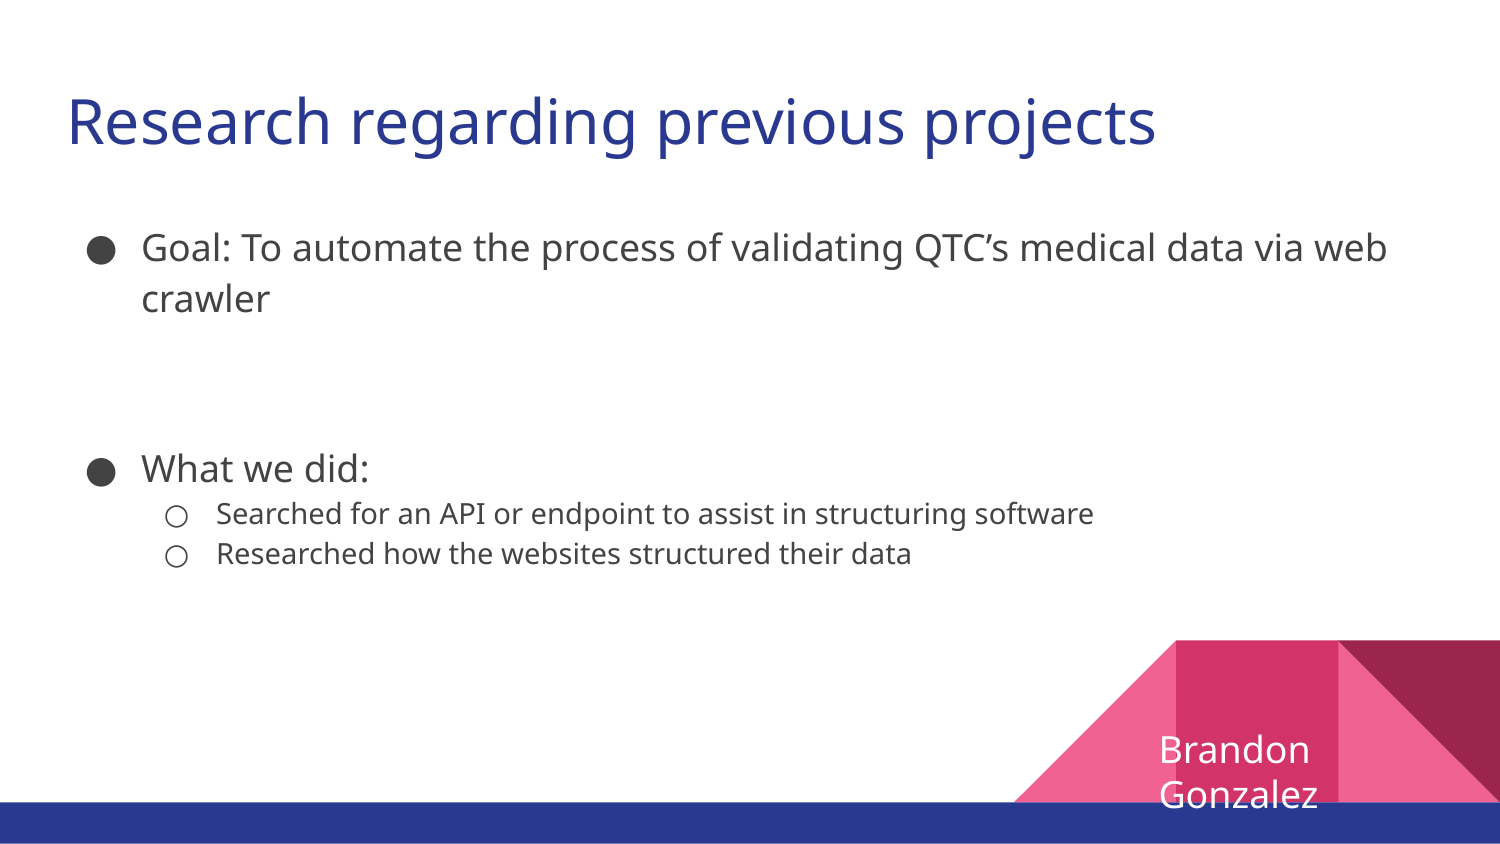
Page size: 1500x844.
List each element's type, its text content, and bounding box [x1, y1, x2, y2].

list Goal: To automate the process of validating QTC’s medical data via web crawler What we did: Searched for an API or endpoint to assist in structuring software Researched how the websites structured their data [51, 201, 1449, 750]
text_box Brandon Gonzalez [1143, 711, 1491, 788]
title Research regarding previous projects [51, 67, 1449, 167]
